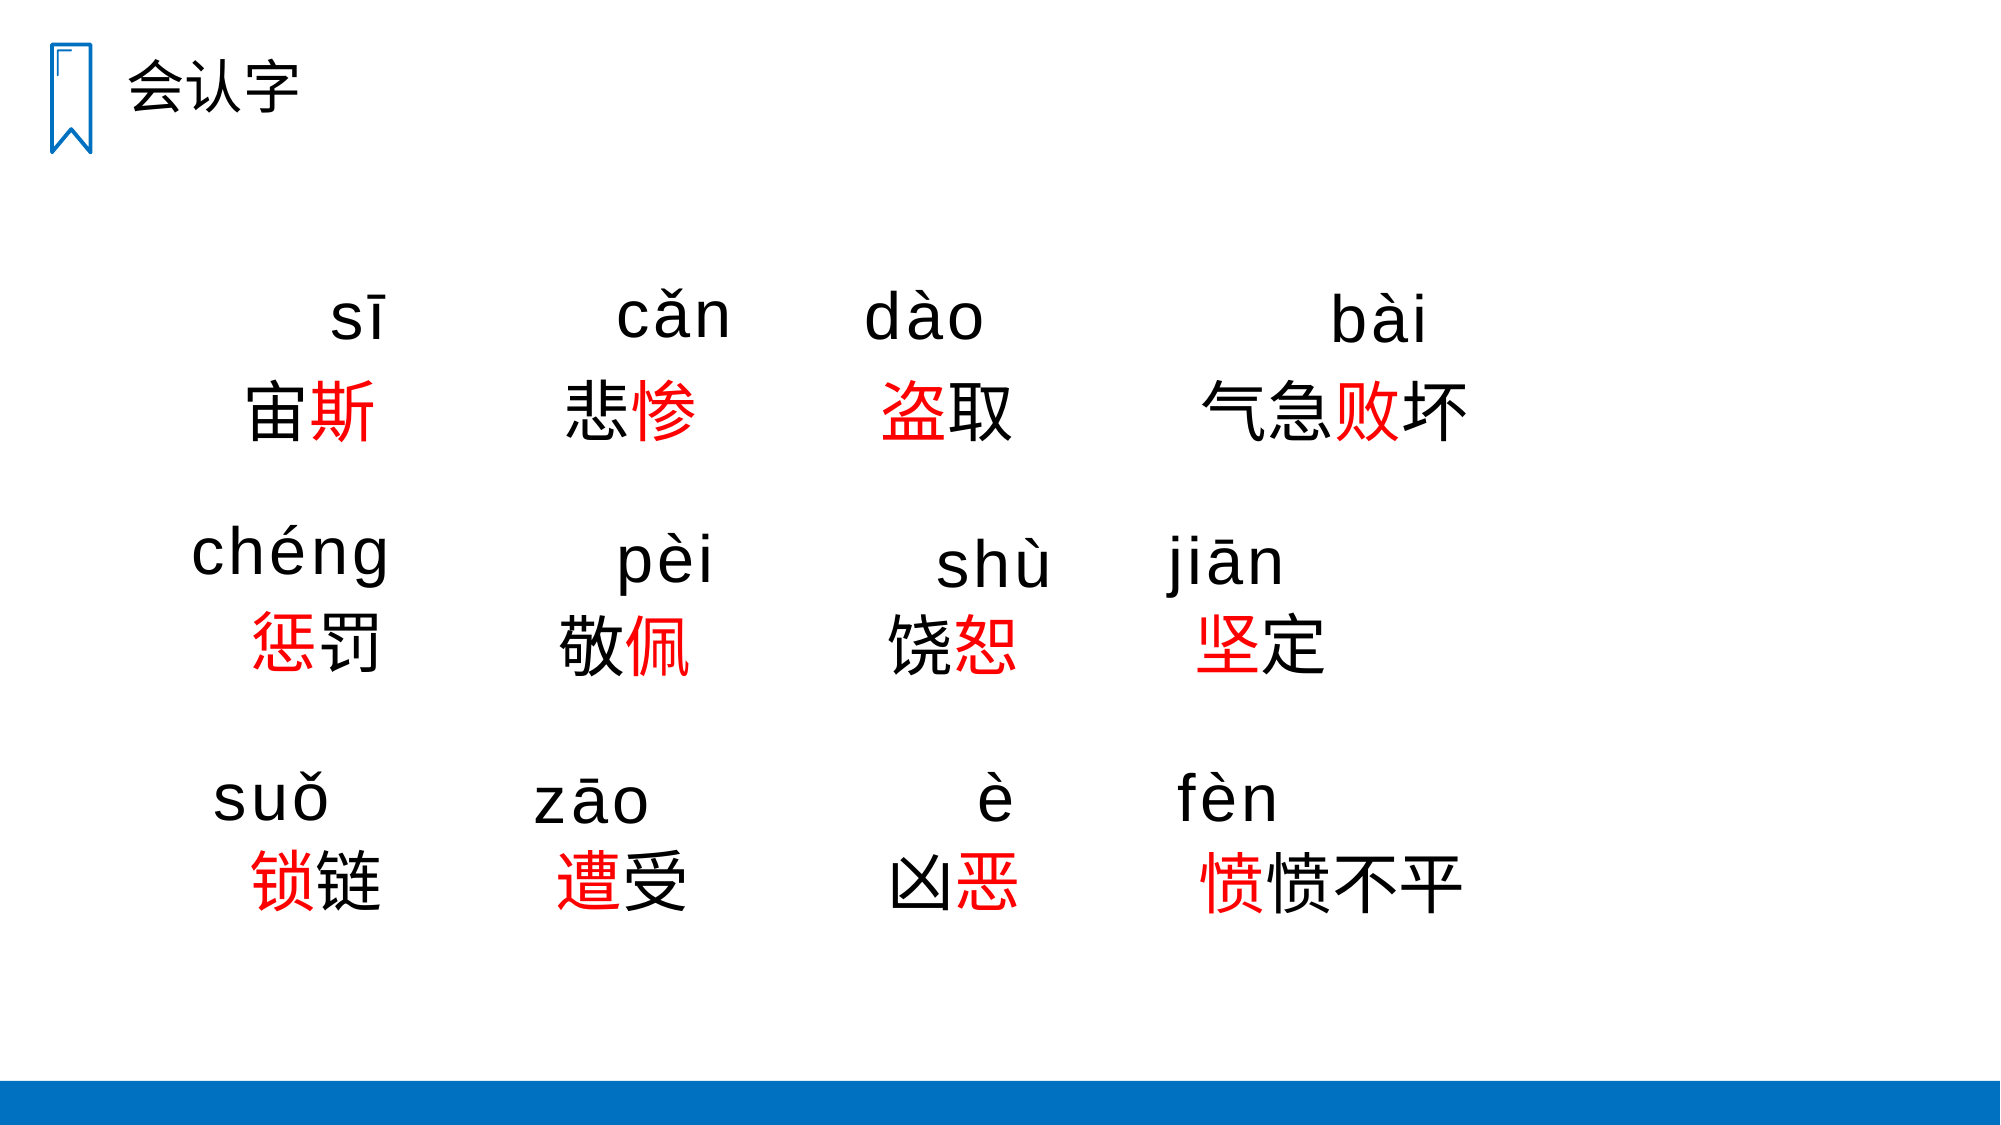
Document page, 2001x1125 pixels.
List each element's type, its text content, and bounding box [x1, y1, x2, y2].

text_box jiān [1153, 510, 1357, 606]
text_box chéng [176, 500, 435, 595]
text_box 宙斯 [228, 362, 422, 458]
text_box 气急败坏 [1186, 362, 1530, 458]
text_box zāo [518, 749, 705, 845]
text_box 凶恶 [872, 832, 1061, 927]
text_box 坚定 [1179, 595, 1366, 690]
text_box bài [1315, 268, 1462, 364]
text_box suǒ [199, 746, 465, 841]
text_box 饶恕 [871, 596, 1059, 692]
text_box 惩罚 [236, 592, 443, 688]
text_box 盗取 [865, 362, 1059, 458]
text_box cǎn [601, 263, 763, 359]
text_box shù [921, 513, 1090, 609]
text_box 悲惨 [548, 362, 739, 458]
text_box 敬佩 [543, 597, 731, 693]
text_box 遭受 [540, 832, 749, 927]
text_box fèn [1162, 747, 1316, 842]
text_box sī [315, 265, 443, 361]
text_box pèi [601, 508, 763, 604]
text_box 会认字 [111, 42, 317, 128]
text_box dào [850, 265, 1062, 361]
text_box è [962, 747, 1047, 842]
text_box 愤愤不平 [1183, 833, 1518, 929]
text_box 锁链 [234, 841, 417, 927]
